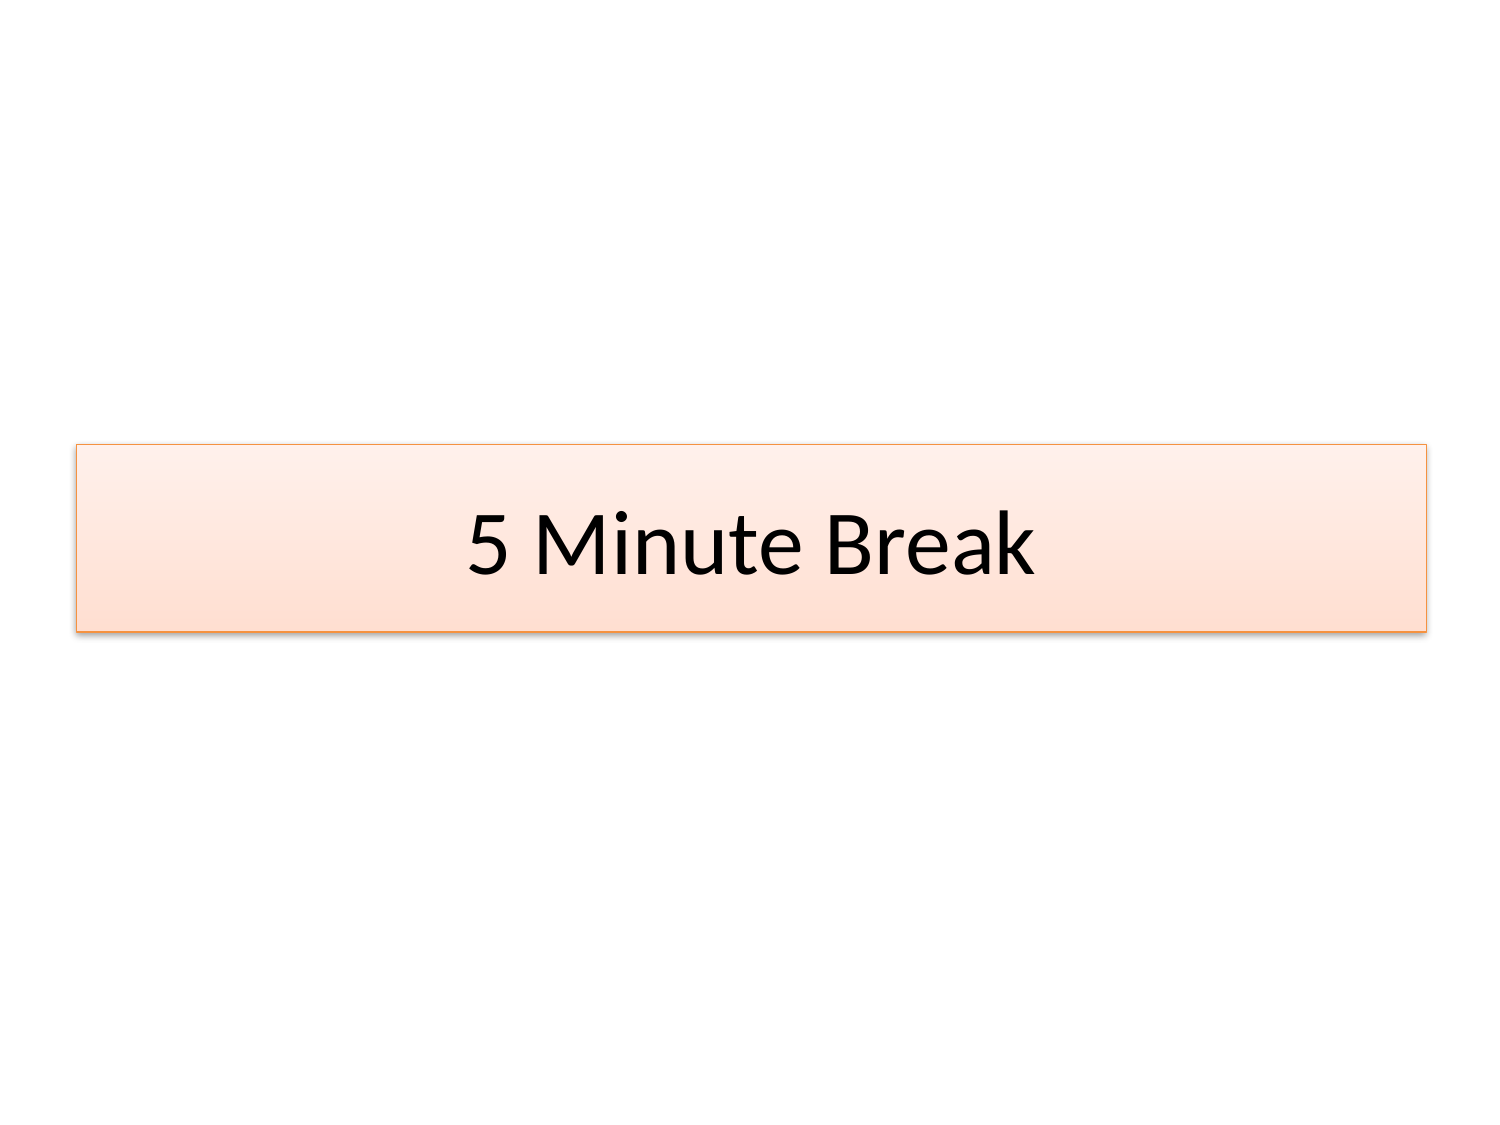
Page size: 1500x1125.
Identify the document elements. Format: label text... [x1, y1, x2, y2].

title 5 Minute Break [76, 444, 1427, 633]
